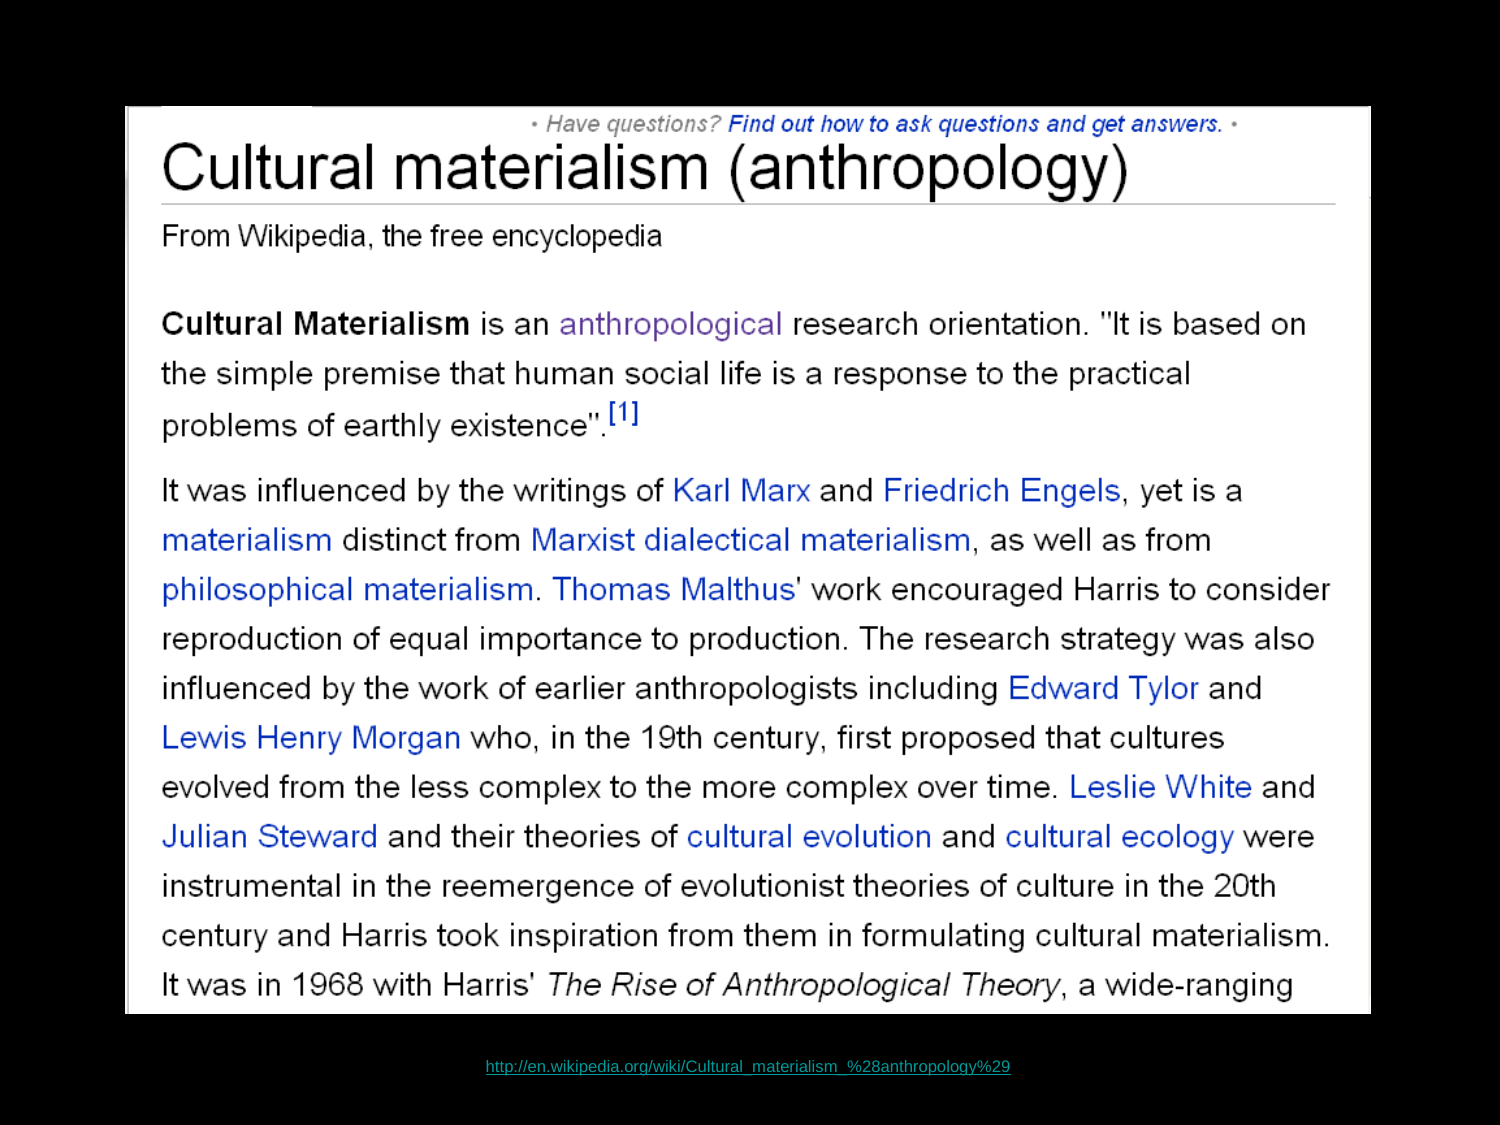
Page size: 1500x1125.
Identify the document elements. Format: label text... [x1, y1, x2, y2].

text_box http://en.wikipedia.org/wiki/Cultural_materialism_%28anthropology%29 [470, 1048, 1027, 1084]
picture [124, 106, 1371, 1015]
